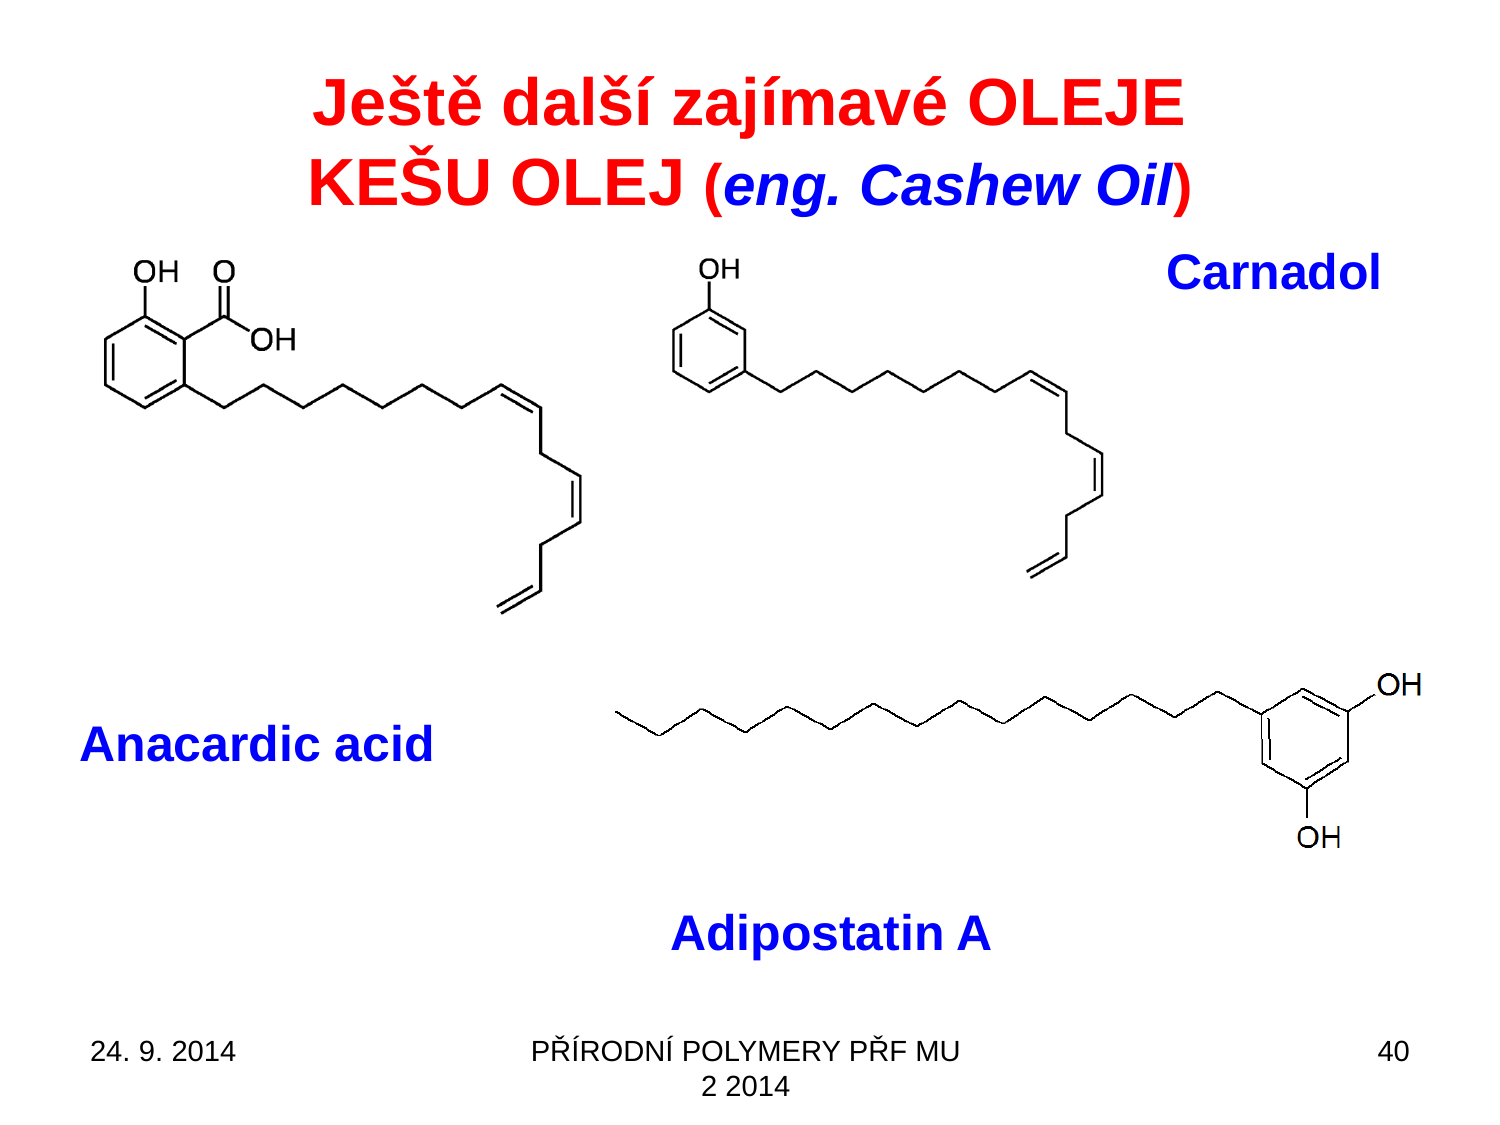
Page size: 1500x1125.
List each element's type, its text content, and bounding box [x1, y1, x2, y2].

text_box Anacardic acid [64, 704, 479, 779]
picture [666, 243, 1118, 585]
text_box Adipostatin A [655, 893, 1376, 968]
picture [596, 668, 1441, 858]
footer PŘÍRODNÍ POLYMERY PŘF MU 2 2014 [512, 1024, 988, 1103]
slide_number 40 [1074, 1024, 1426, 1103]
slide_number 24. 9. 2014 [74, 1024, 426, 1103]
text_box Carnadol [1151, 231, 1412, 307]
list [88, 243, 597, 630]
title Ještě další zajímavé OLEJE KEŠU OLEJ (eng. Cashew Oil) [74, 44, 1426, 233]
